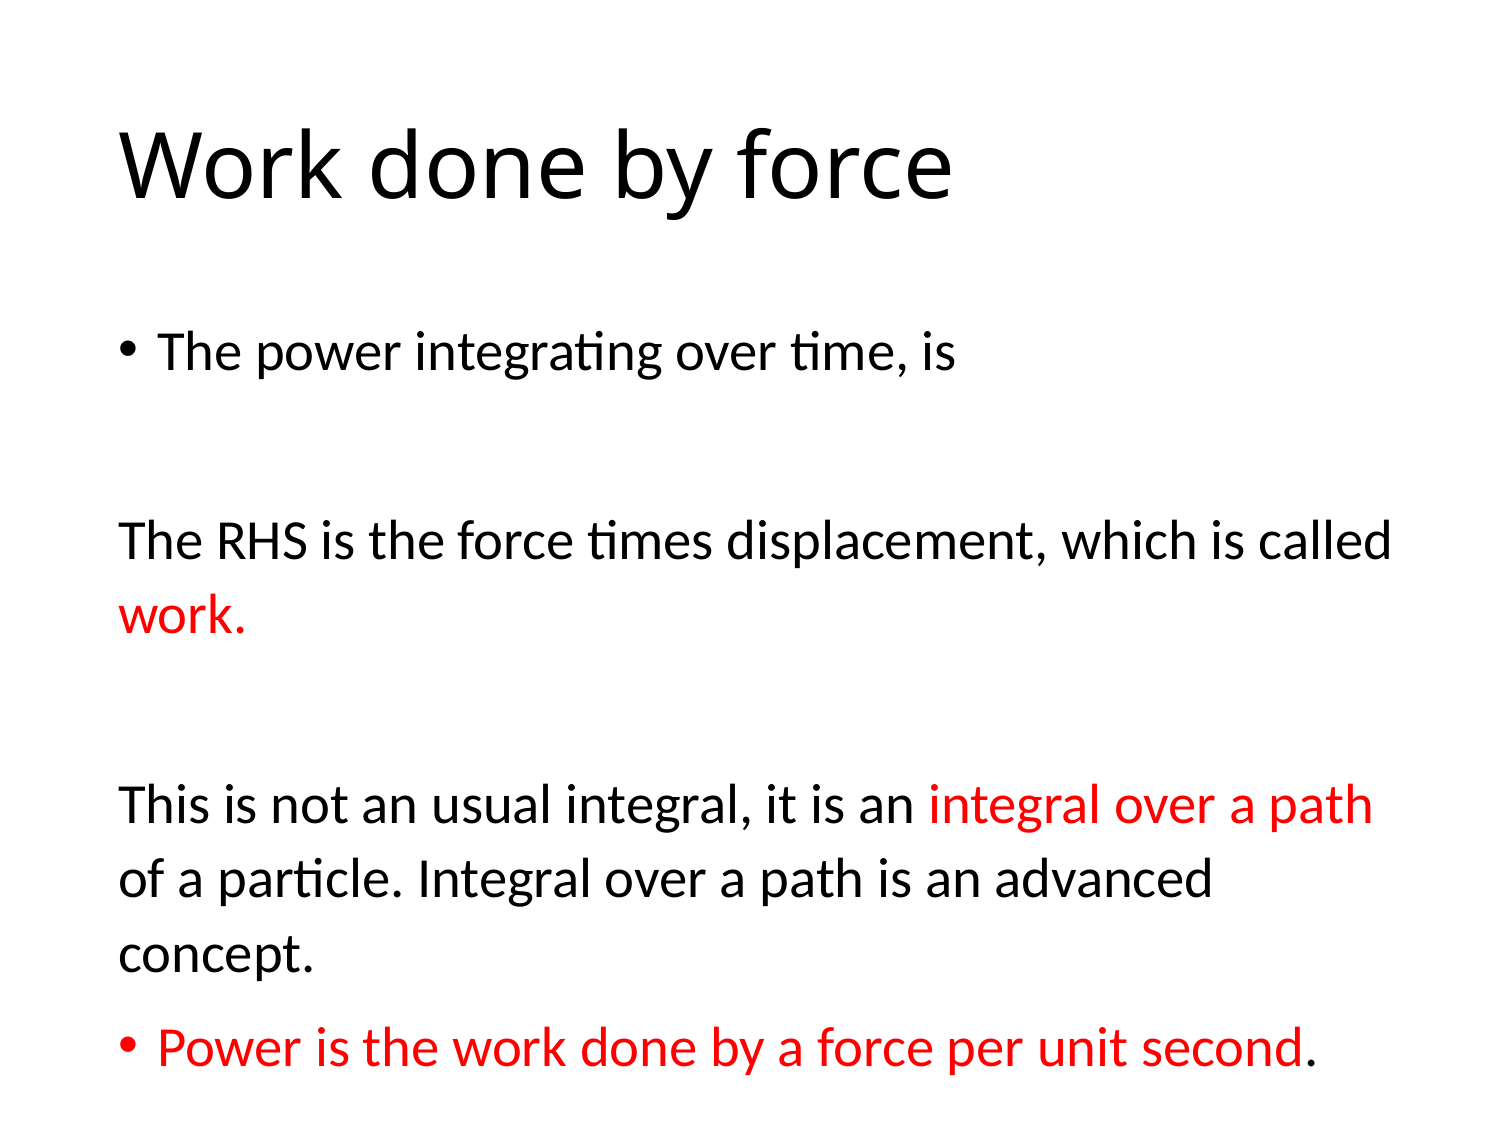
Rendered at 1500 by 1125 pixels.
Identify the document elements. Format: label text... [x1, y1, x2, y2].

title Work done by force [103, 59, 1397, 278]
